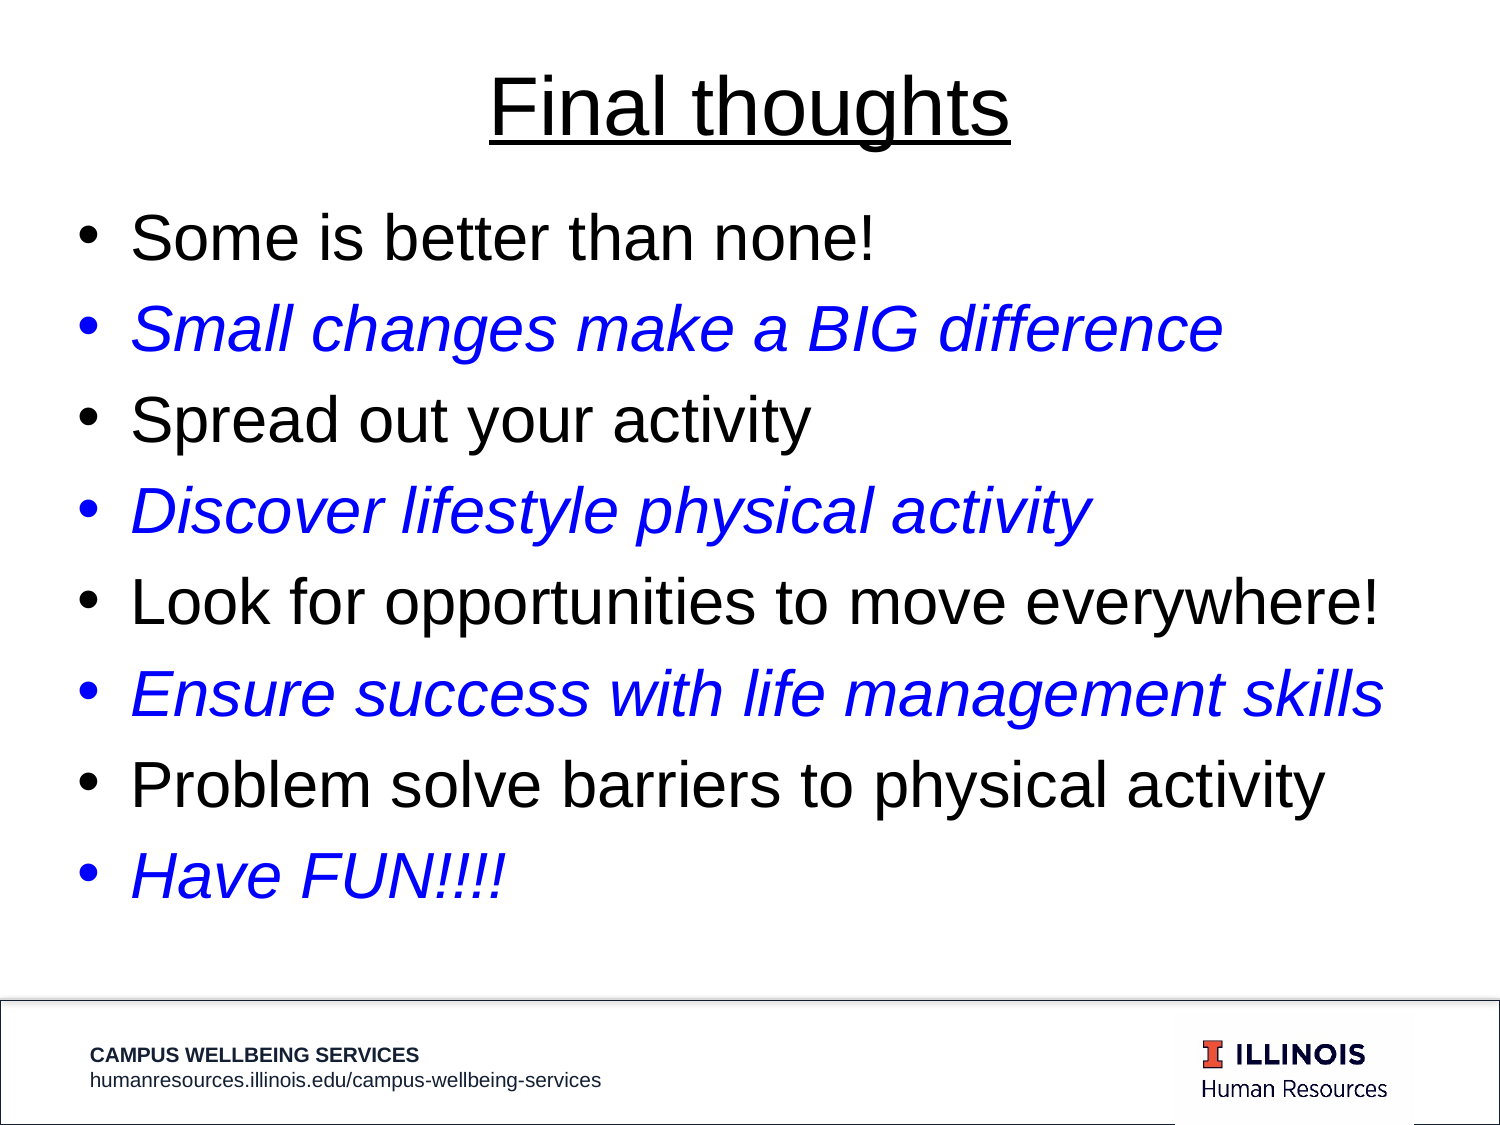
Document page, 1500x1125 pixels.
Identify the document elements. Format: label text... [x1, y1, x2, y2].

text_box Final thoughts [74, 45, 1425, 187]
text_box Some is better than none! Small changes make a BIG difference Spread out your activity Discover lifestyle physical activity Look for opportunities to move everywhere! Ensure success with life management skills Problem solve barriers to physical activity Have FUN!!!! [62, 187, 1450, 1035]
picture [1175, 1035, 1414, 1125]
